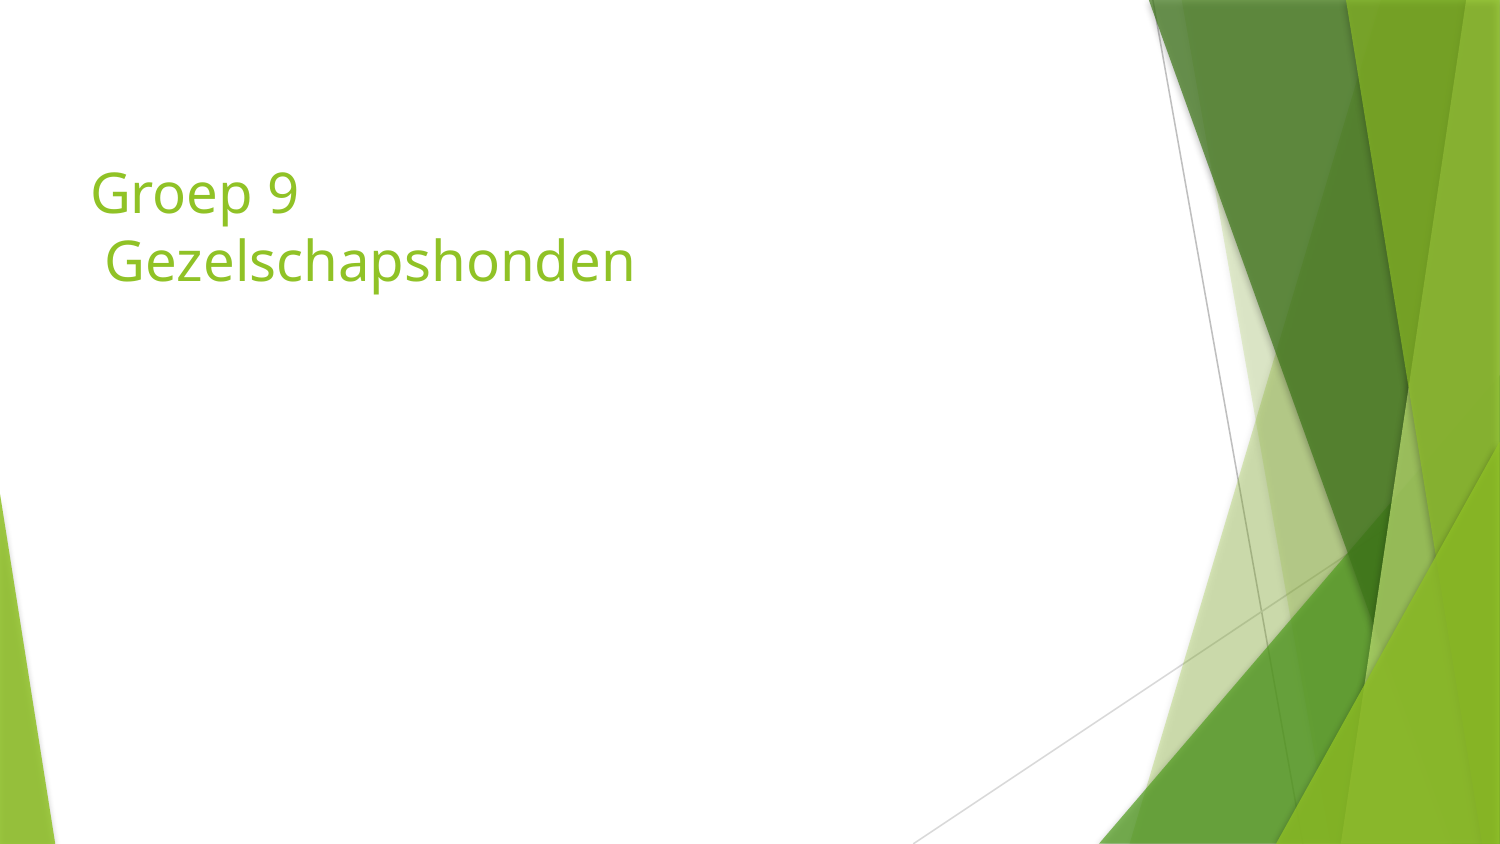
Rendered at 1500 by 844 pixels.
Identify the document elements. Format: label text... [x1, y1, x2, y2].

title Groep 9 Gezelschapshonden [75, 150, 1425, 564]
